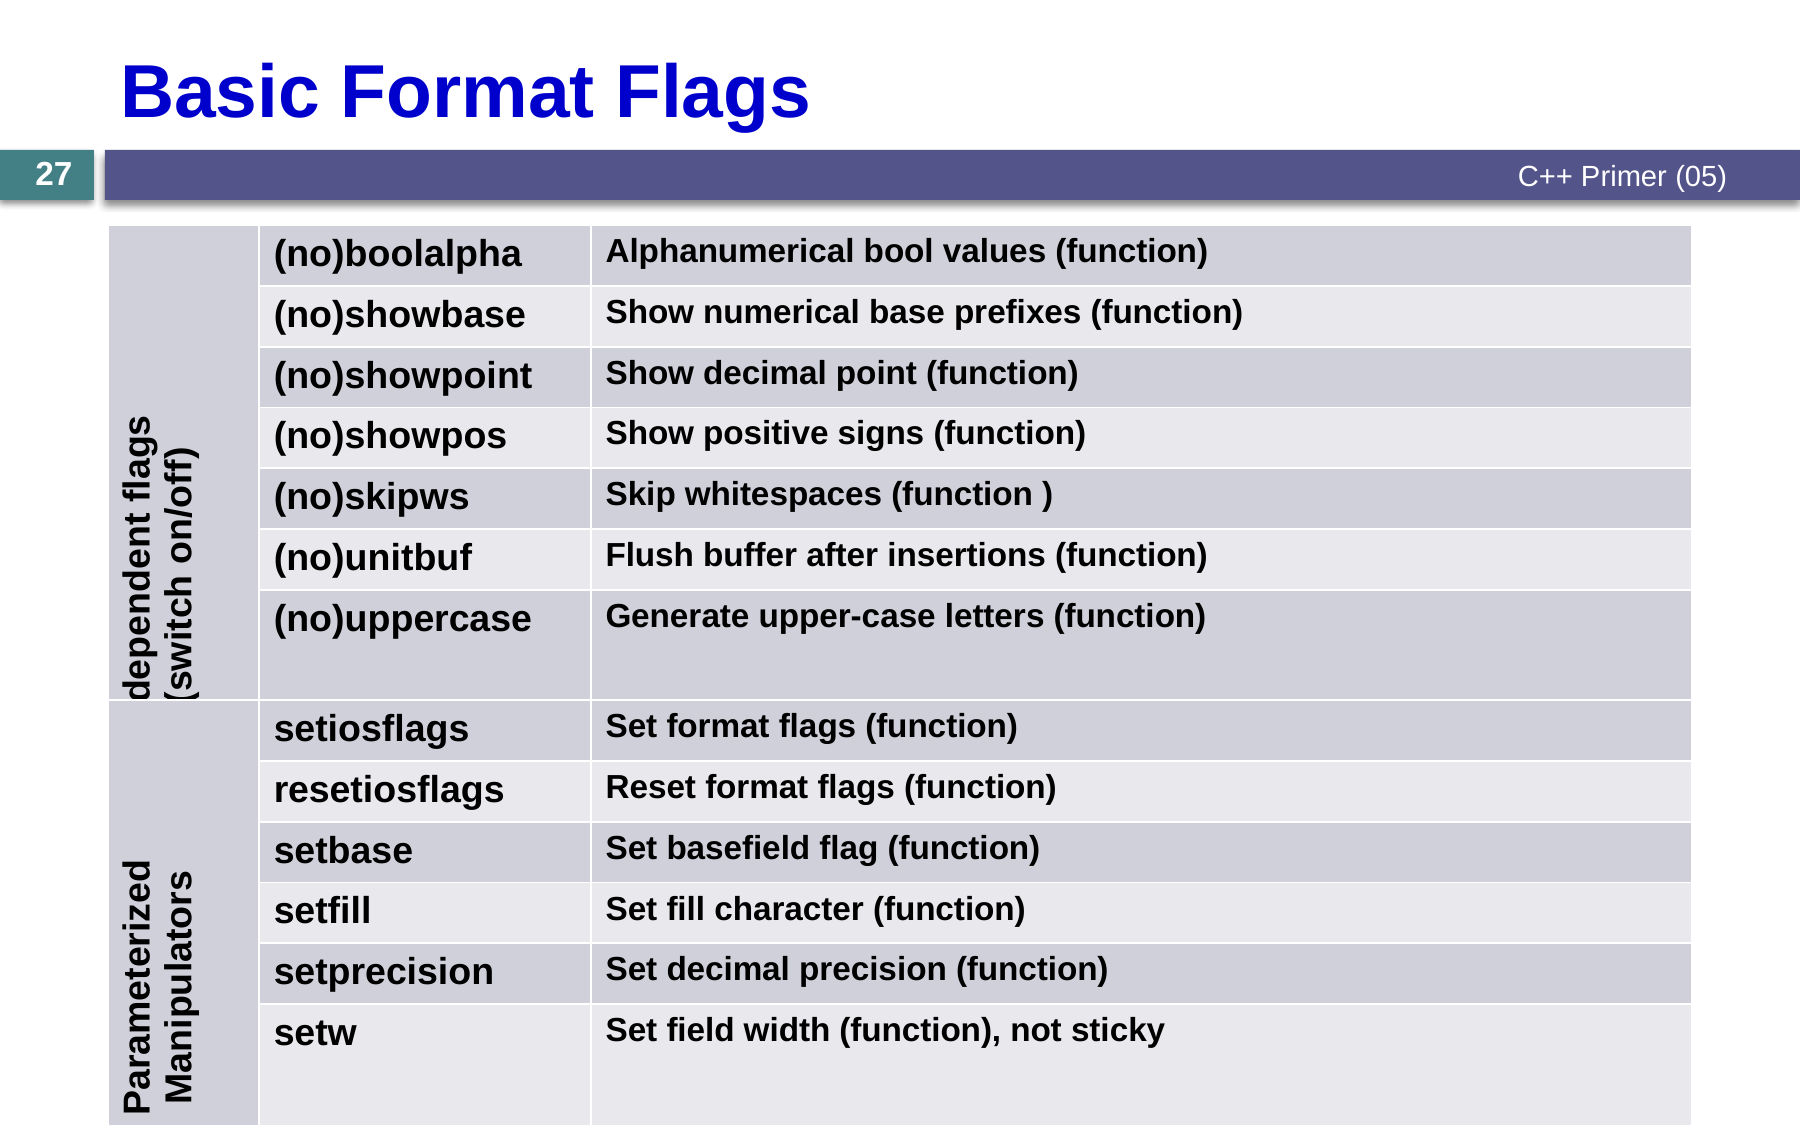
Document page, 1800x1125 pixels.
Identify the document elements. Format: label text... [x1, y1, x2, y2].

table_cell Set basefield flag (function) [592, 823, 1691, 882]
table_cell Set fill character (function) [592, 883, 1691, 942]
table_cell Flush buffer after insertions (function) [592, 530, 1691, 589]
table_cell Set field width (function), not sticky [592, 1005, 1691, 1125]
table_cell (no)unitbuf [260, 530, 590, 589]
table_cell Skip whitespaces (function ) [592, 469, 1691, 528]
table_cell setbase [260, 823, 590, 882]
slide_number 27 [0, 149, 108, 195]
table_cell (no)showpos [260, 408, 590, 467]
table_cell setprecision [260, 944, 590, 1003]
table_cell (no)skipws [260, 469, 590, 528]
table_header Independent flags (switch on/off) [109, 226, 258, 699]
table_cell (no)showbase [260, 287, 590, 346]
table_header Set format flags (function) [592, 701, 1691, 760]
table_cell Reset format flags (function) [592, 762, 1691, 821]
table_cell Generate upper-case letters (function) [592, 591, 1691, 699]
table_cell Set decimal precision (function) [592, 944, 1691, 1003]
table_header Parameterized Manipulators [109, 701, 258, 1125]
table_cell (no)showpoint [260, 348, 590, 407]
table_cell Show numerical base prefixes (function) [592, 287, 1691, 346]
table_header Alphanumerical bool values (function) [592, 226, 1691, 285]
table_header setiosflags [260, 701, 590, 760]
table_cell resetiosflags [260, 762, 590, 821]
table_cell (no)uppercase [260, 591, 590, 699]
table_header (no)boolalpha [260, 226, 590, 285]
footer C++ Primer (05) [925, 149, 1743, 199]
table_cell Show decimal point (function) [592, 348, 1691, 407]
title Basic Format Flags [104, 27, 1743, 148]
table_cell setw [260, 1005, 590, 1125]
table_cell setfill [260, 883, 590, 942]
table_cell Show positive signs (function) [592, 408, 1691, 467]
